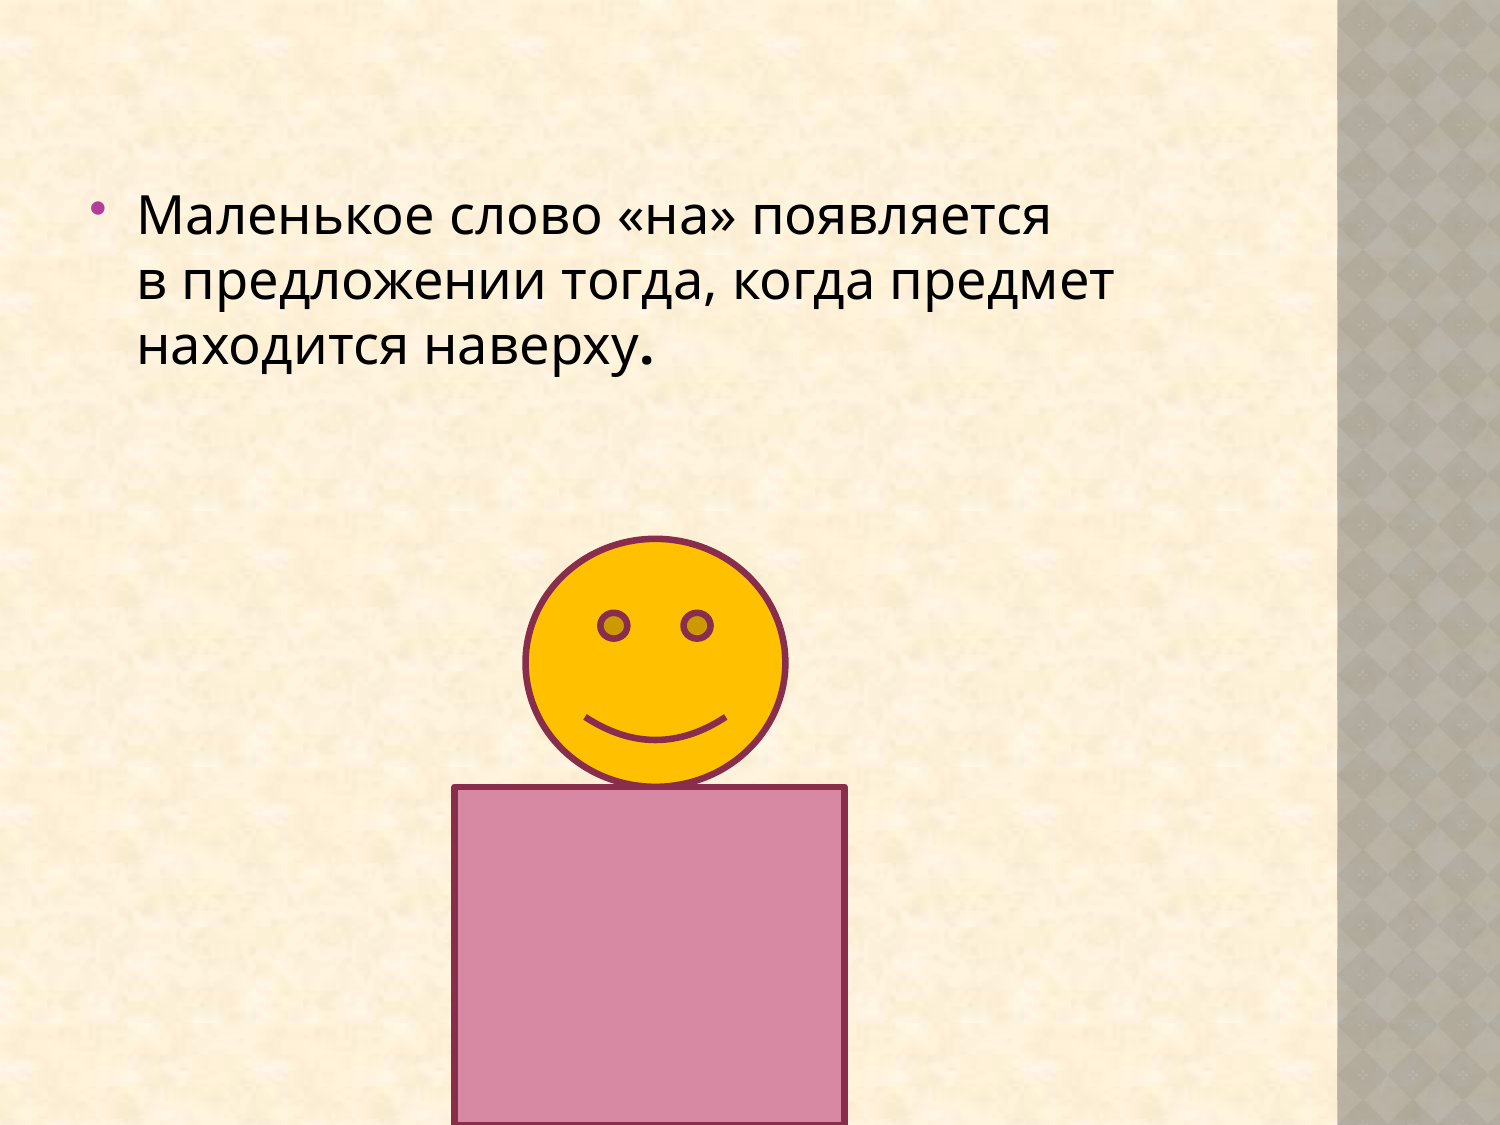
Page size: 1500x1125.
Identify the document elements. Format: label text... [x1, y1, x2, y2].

list Маленькое слово «на» появляется в предложении тогда, когда предмет находится наверху. [76, 172, 1265, 968]
text_box [451, 784, 848, 1125]
text_box [522, 535, 789, 784]
picture [0, 0, 1500, 1125]
